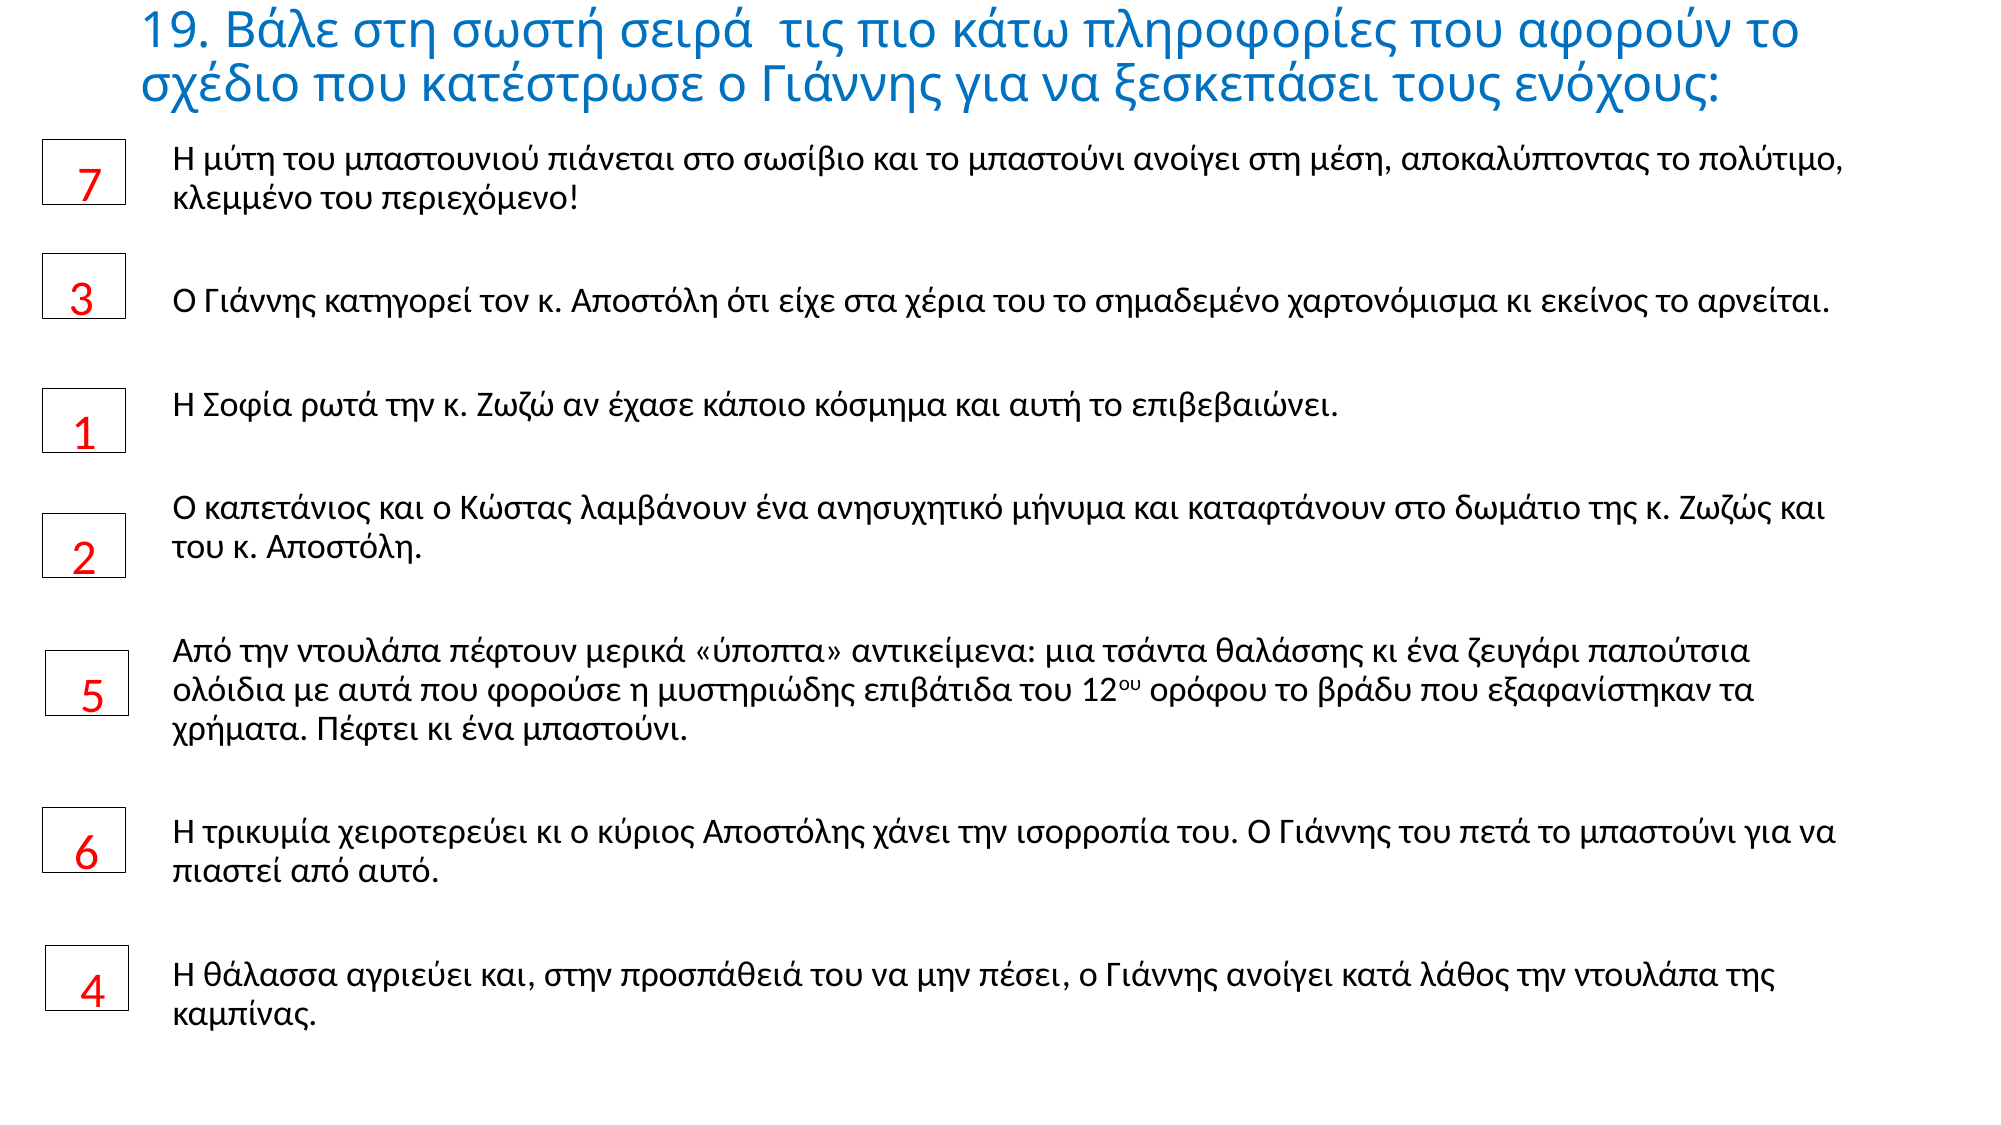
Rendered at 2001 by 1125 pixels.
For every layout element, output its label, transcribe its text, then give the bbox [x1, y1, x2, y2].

text_box 5 [45, 650, 129, 716]
text_box 3 [42, 253, 126, 319]
list Η μύτη του μπαστουνιού πιάνεται στο σωσίβιο και το μπαστούνι ανοίγει στη μέση, αποκαλύπτοντας το πολύτιμο, κλεμμένο του περιεχόμενο! Ο Γιάννης κατηγορεί τον κ. Αποστόλη ότι είχε στα χέρια του το σημαδεμένο χαρτονόμισμα κι εκείνος το αρνείται. Η Σοφία ρωτά την κ. Ζωζώ αν έχασε κάποιο κόσμημα και αυτή το επιβεβαιώνει. Ο καπετάνιος και ο Κώστας λαμβάνουν ένα ανησυχητικό μήνυμα και καταφτάνουν στο δωμάτιο της κ. Ζωζώς και του κ. Αποστόλη. Από την ντουλάπα πέφτουν μερικά «ύποπτα» αντικείμενα: μια τσάντα θαλάσσης κι ένα ζευγάρι παπούτσια ολόιδια με αυτά που φορούσε η μυστηριώδης επιβάτιδα του 12ου ορόφου το βράδυ που εξαφανίστηκαν τα χρήματα. Πέφτει κι ένα μπαστούνι. Η τρικυμία χειροτερεύει κι ο κύριος Αποστόλης χάνει την ισορροπία του. Ο Γιάννης του πετά το μπαστούνι για να πιαστεί από αυτό. Η θάλασσα αγριεύει και, στην προσπάθειά του να μην πέσει, ο Γιάννης ανοίγει κατά λάθος την ντουλάπα της καμπίνας. [157, 131, 1863, 1089]
text_box 7 [42, 139, 126, 205]
text_box 4 [45, 945, 129, 1011]
text_box 1 [42, 388, 126, 453]
text_box 2 [42, 513, 126, 578]
text_box 6 [42, 807, 126, 873]
title 19. Βάλε στη σωστή σειρά τις πιο κάτω πληροφορίες που αφορούν το σχέδιο που κατέστρωσε ο Γιάννης για να ξεσκεπάσει τους ενόχους: [125, 36, 1863, 150]
